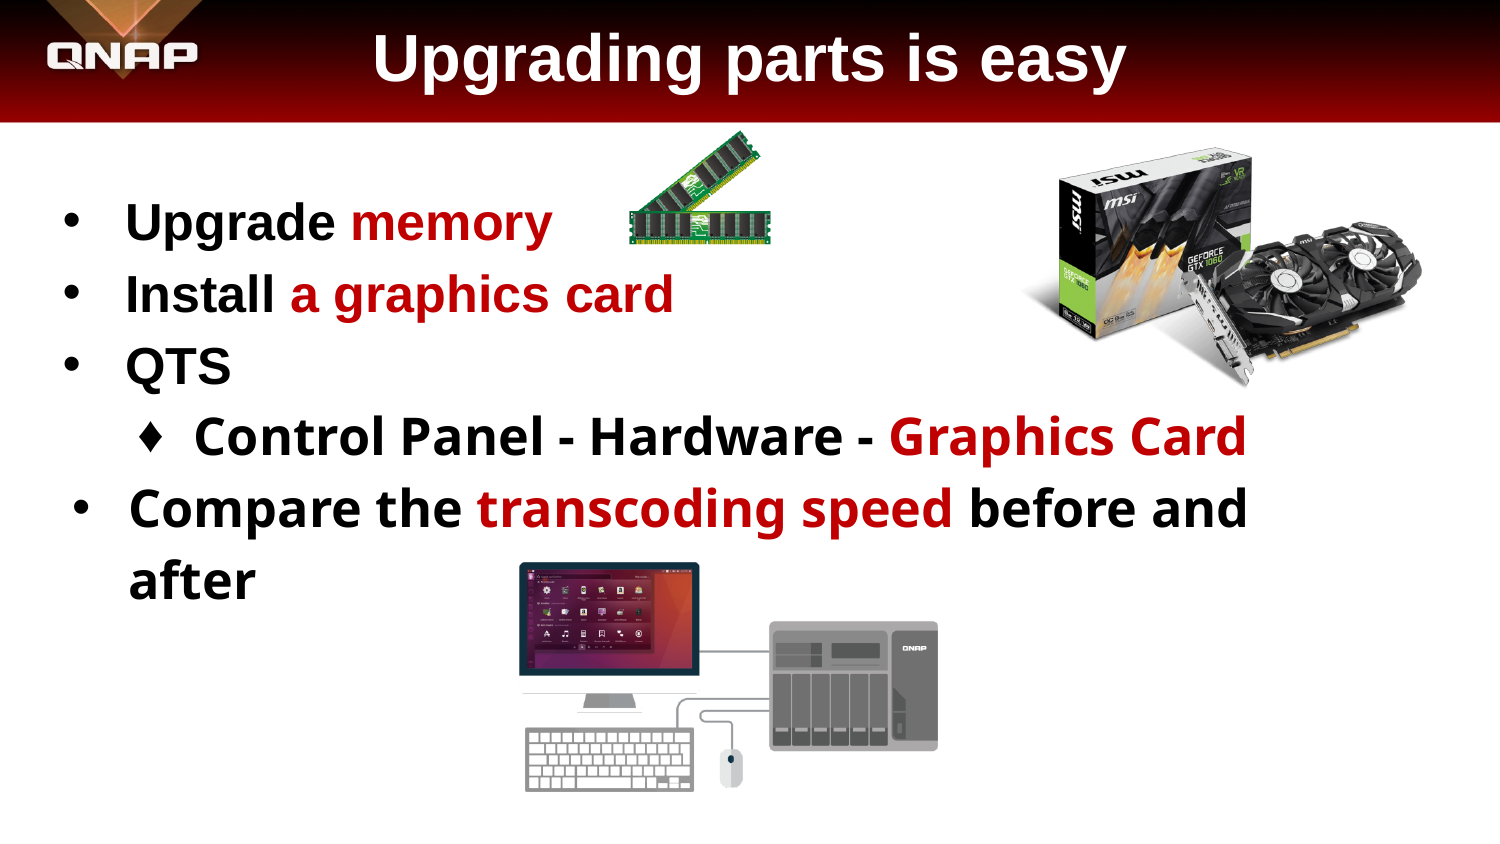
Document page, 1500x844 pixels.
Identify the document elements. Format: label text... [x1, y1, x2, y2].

picture [0, 0, 1500, 423]
title Upgrading parts is easy [75, 0, 1425, 141]
list Upgrade memory Install a graphics card QTS Control Panel - Hardware - Graphics Card Compare the transcoding speed before and after [35, 164, 1386, 721]
picture [518, 562, 938, 793]
